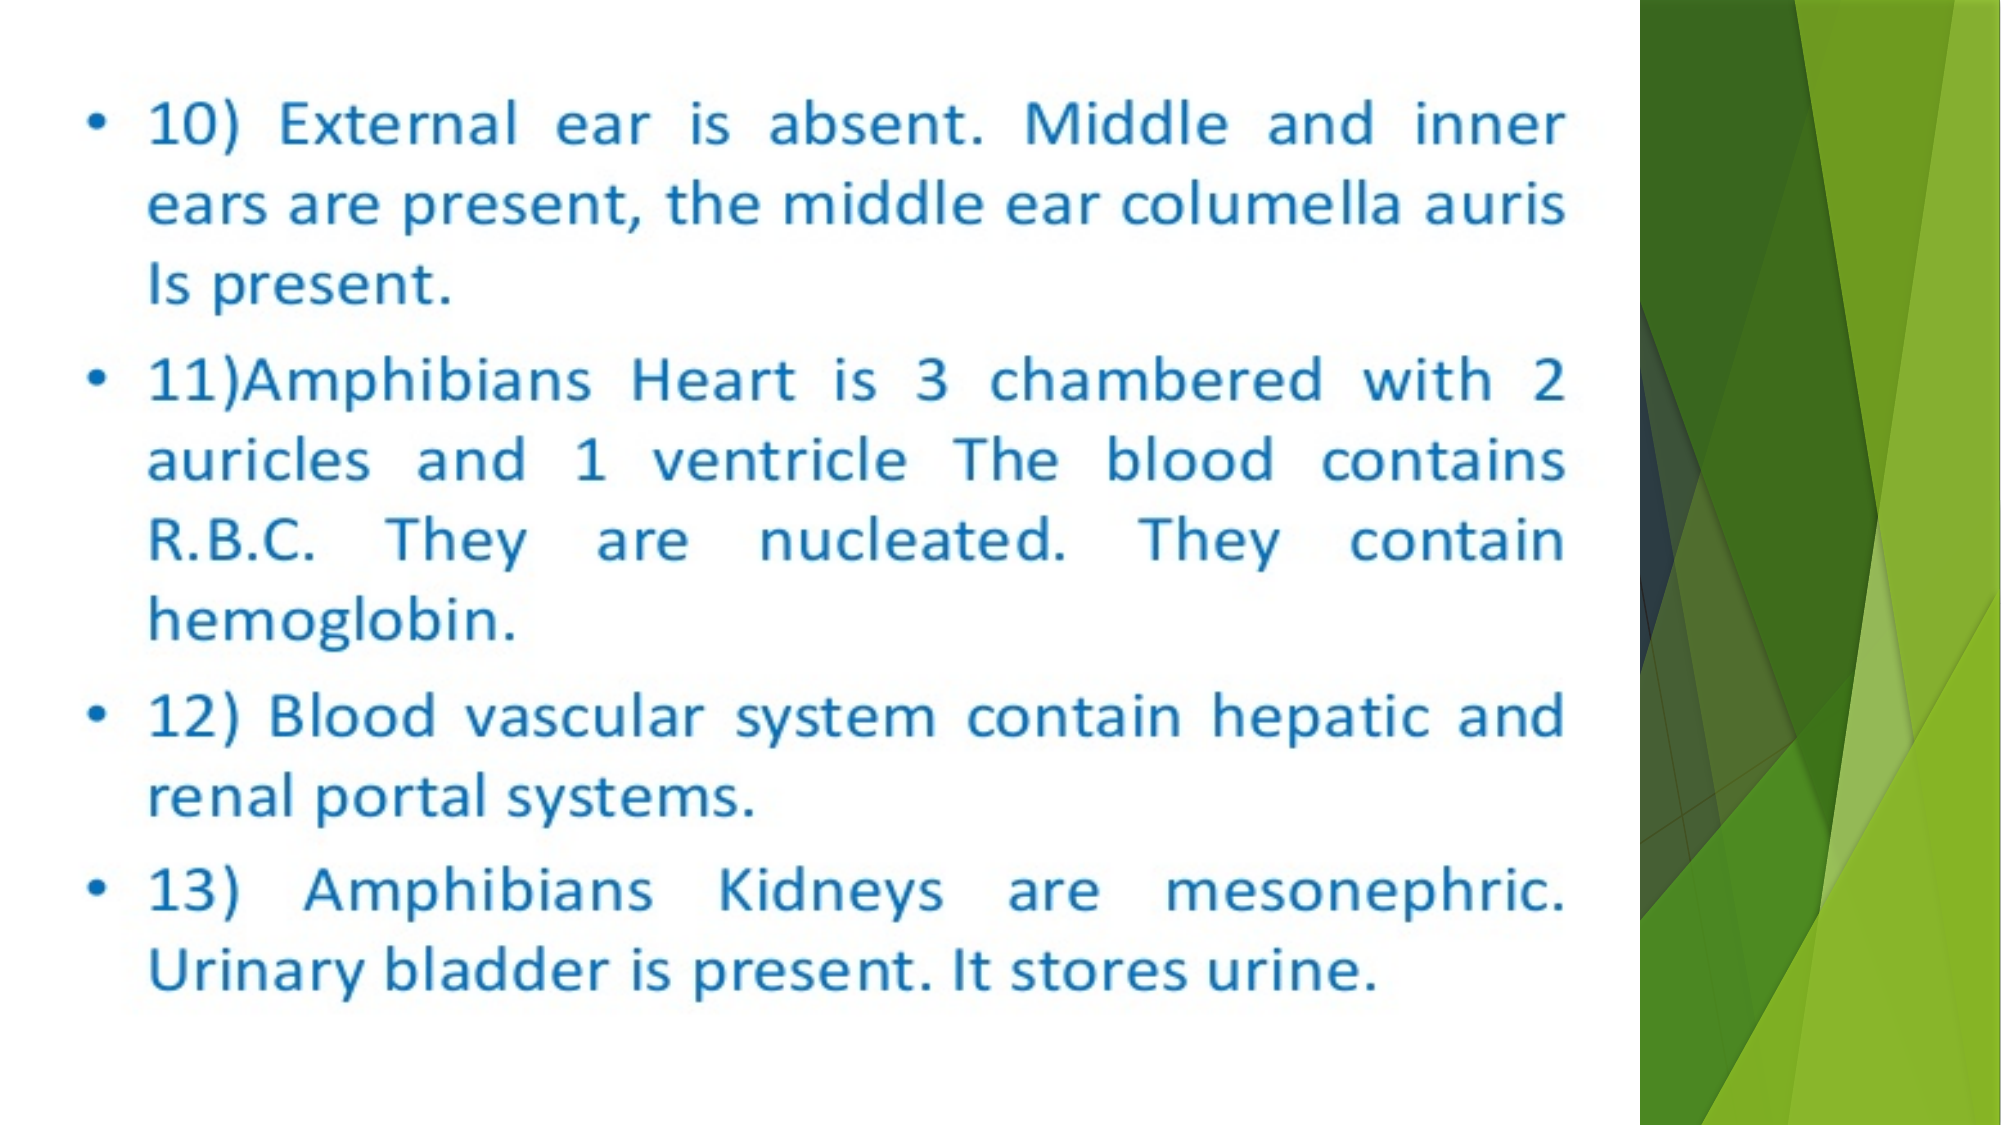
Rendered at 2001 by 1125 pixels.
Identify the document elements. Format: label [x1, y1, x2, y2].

list [0, 0, 1640, 1125]
